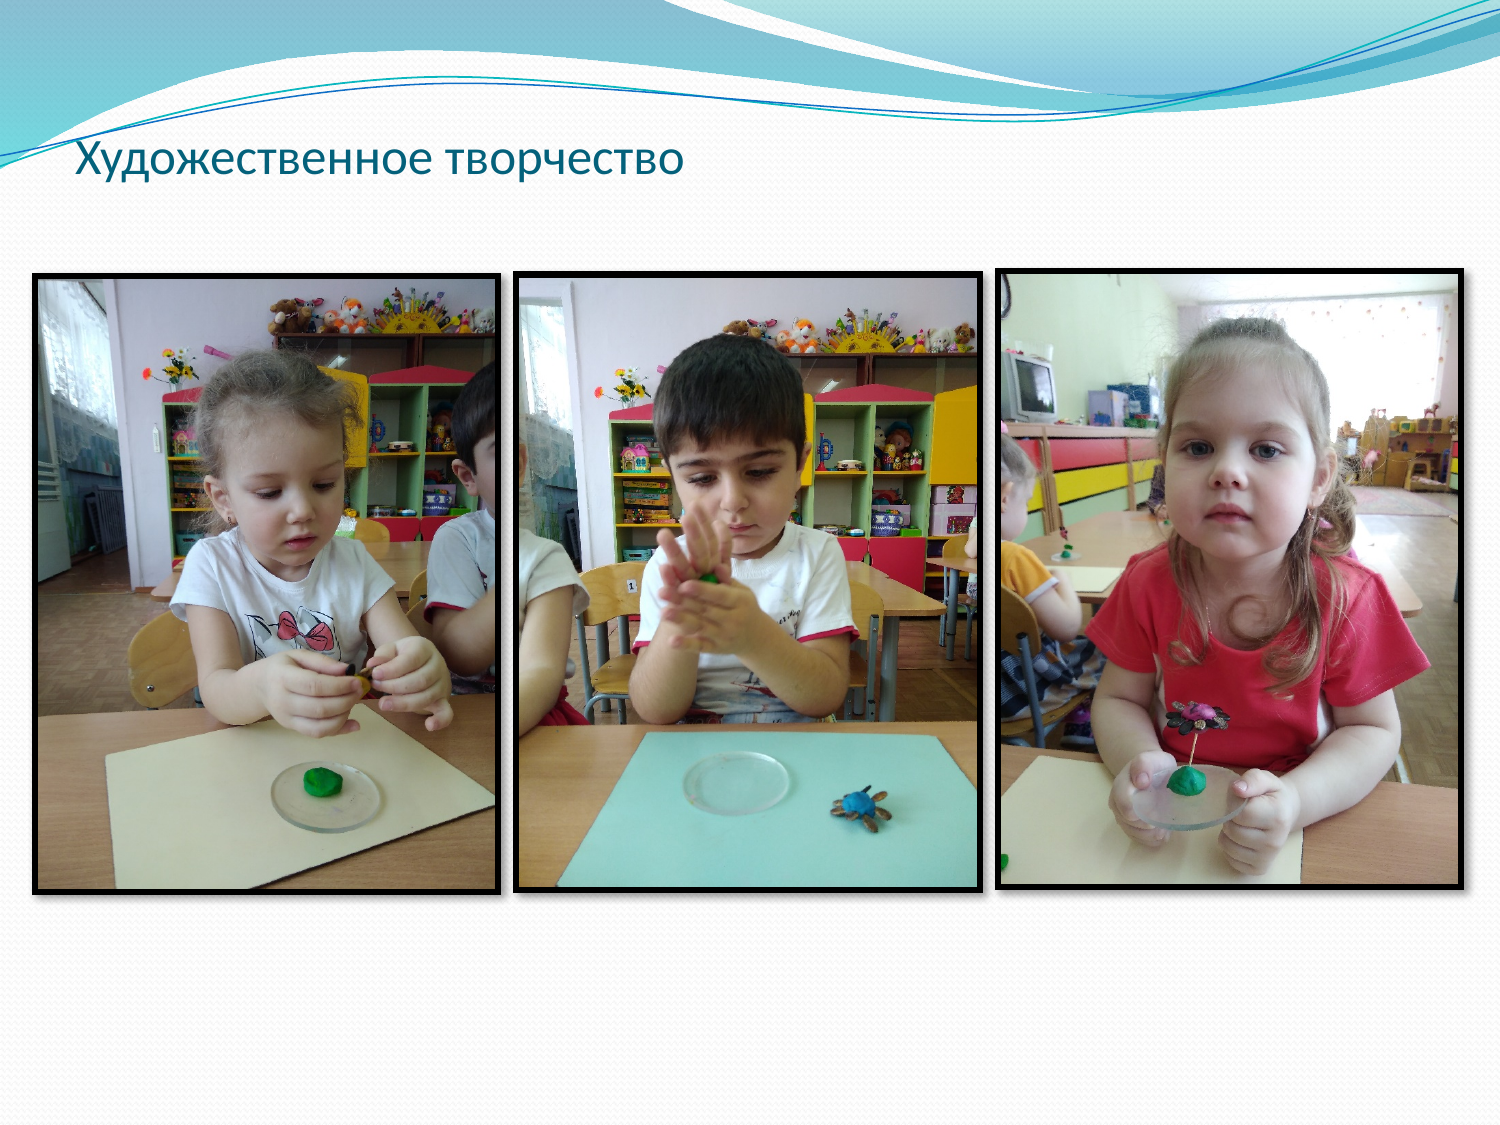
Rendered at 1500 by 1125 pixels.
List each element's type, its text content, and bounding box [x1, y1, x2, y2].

title Художественное творчество [75, 115, 1425, 185]
picture [518, 277, 977, 888]
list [37, 278, 496, 889]
picture [1000, 274, 1459, 885]
